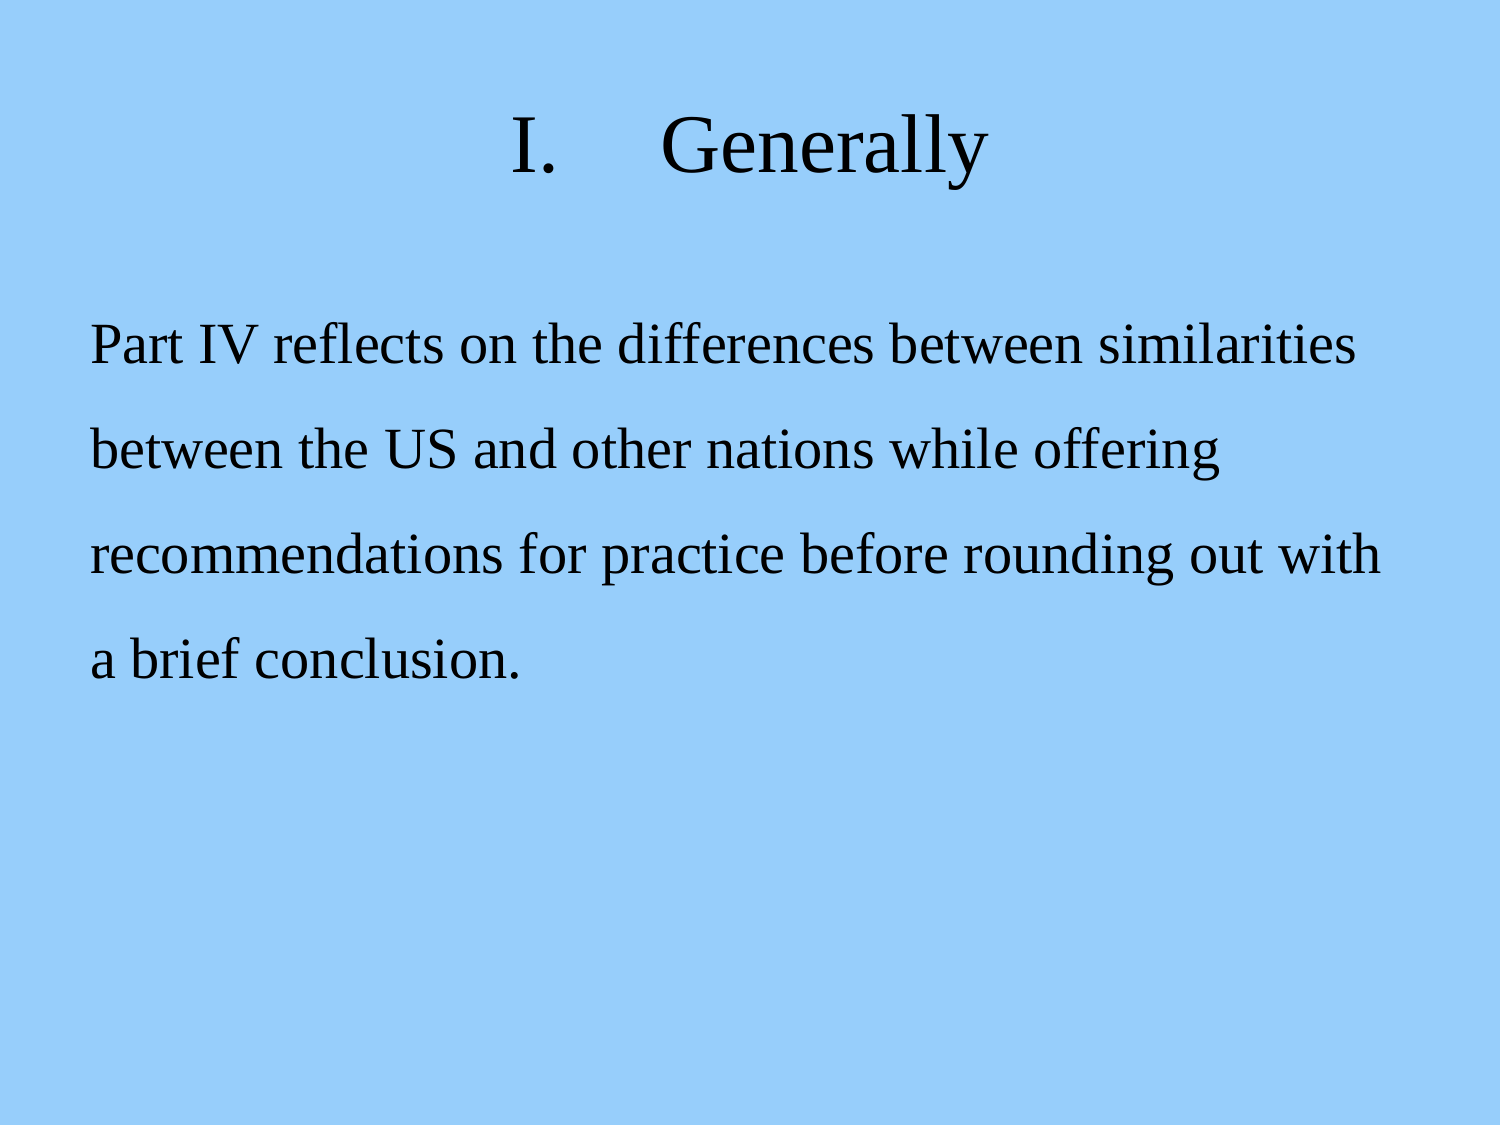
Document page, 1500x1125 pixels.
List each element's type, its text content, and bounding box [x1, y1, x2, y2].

list Part IV reflects on the differences between similarities between the US and other nations while offering recommendations for practice before rounding out with a brief conclusion. [75, 262, 1425, 1005]
title I. Generally [75, 45, 1425, 233]
